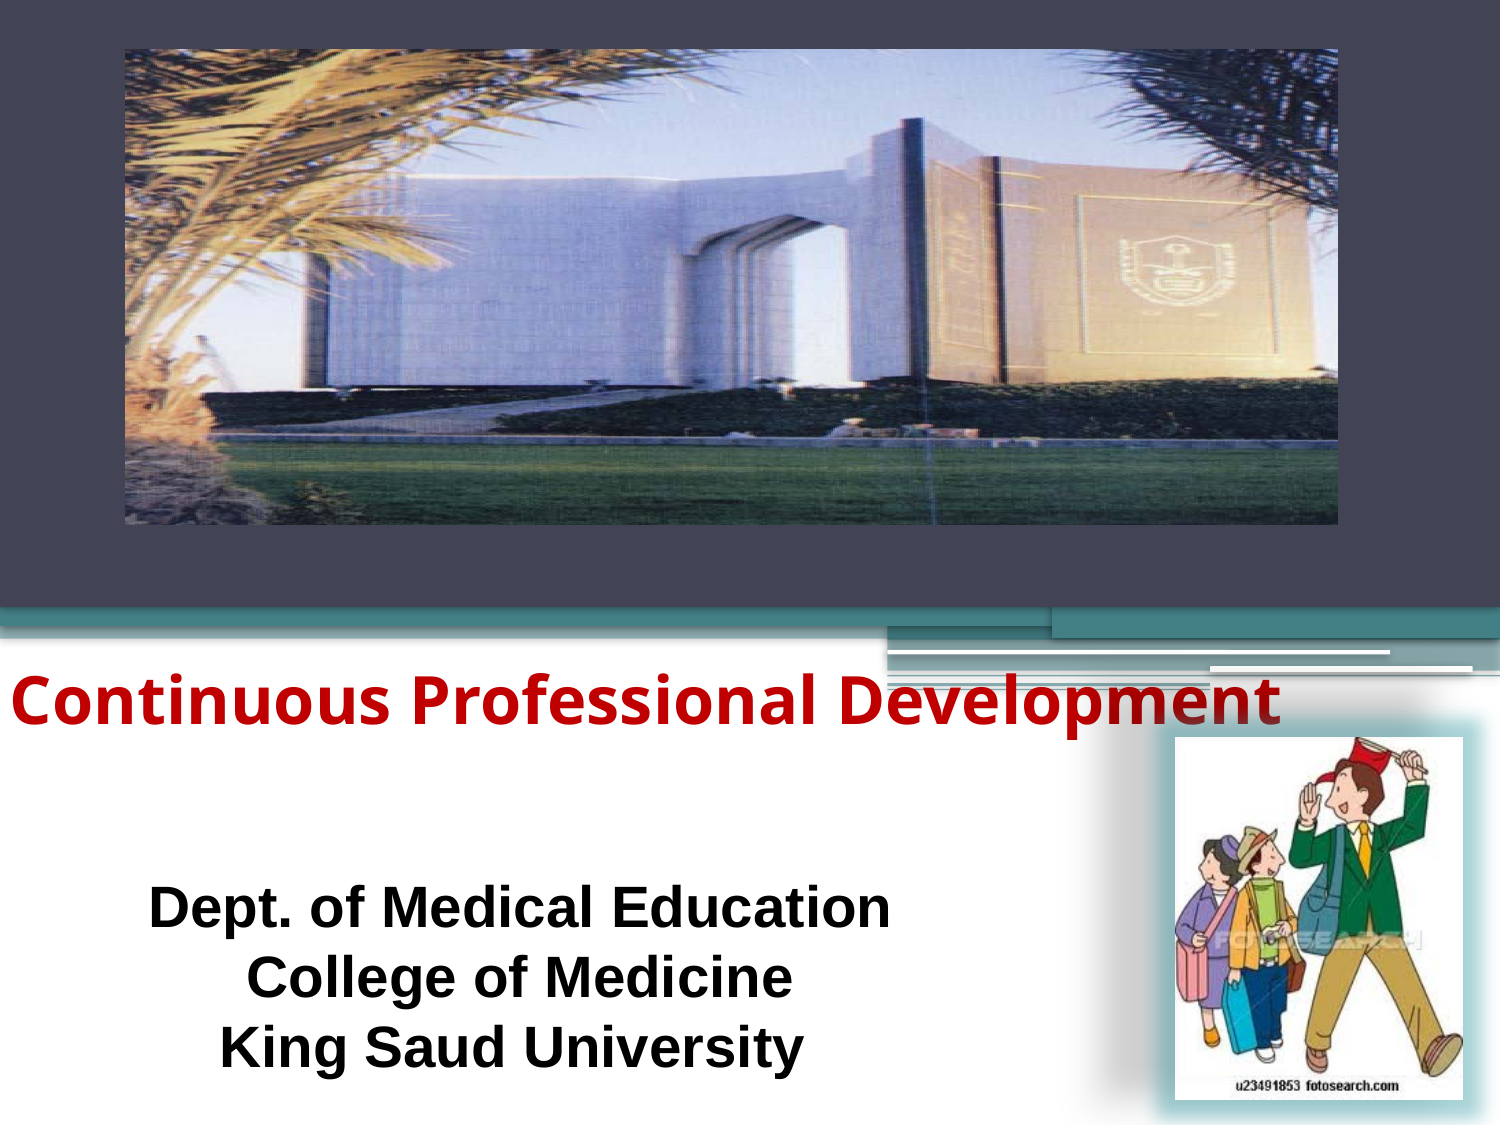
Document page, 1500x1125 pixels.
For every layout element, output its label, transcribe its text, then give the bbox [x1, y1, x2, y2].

text_box Dept. of Medical Education College of Medicine King Saud University [0, 791, 1145, 1125]
subtitle Continuous Professional Development [0, 649, 1363, 791]
picture [1174, 737, 1463, 1101]
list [124, 49, 1338, 526]
